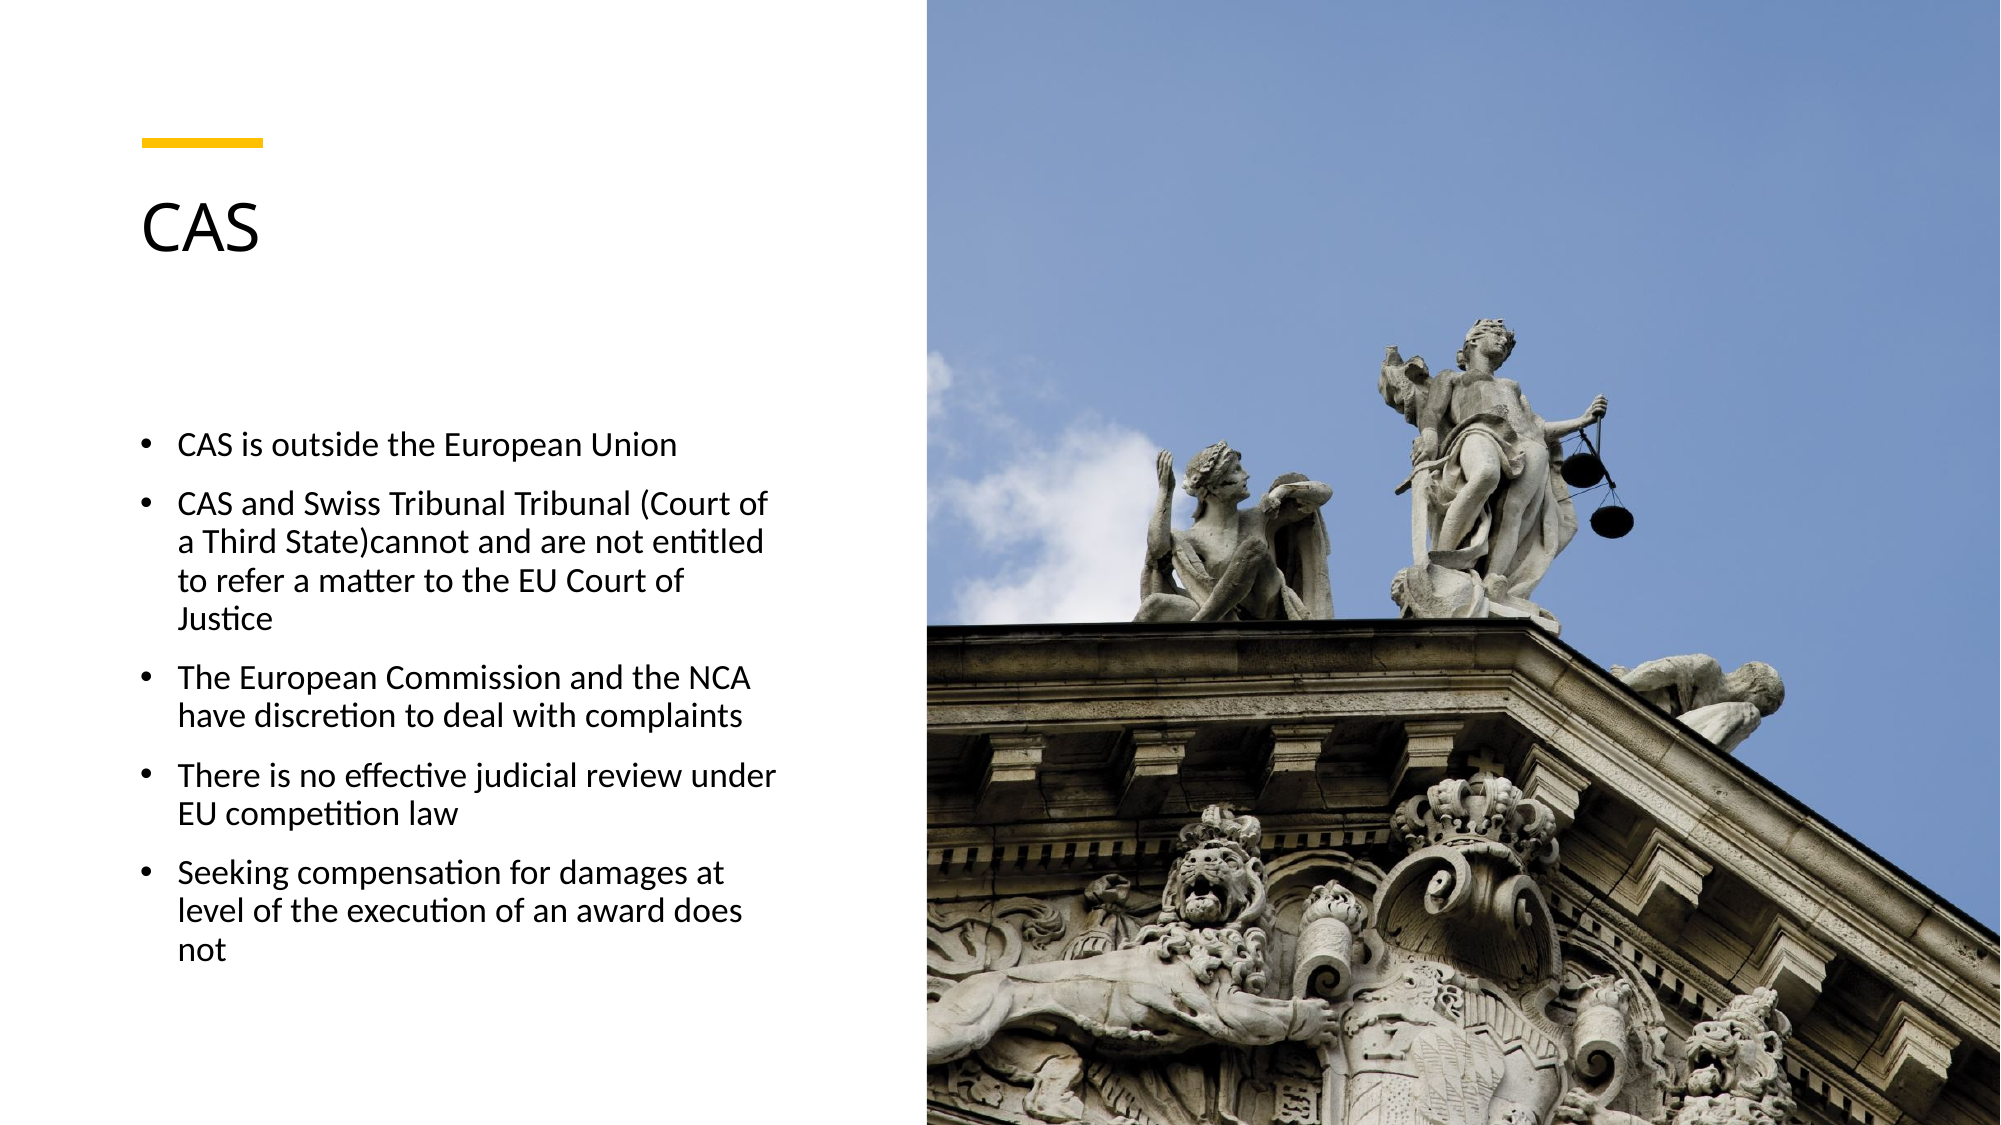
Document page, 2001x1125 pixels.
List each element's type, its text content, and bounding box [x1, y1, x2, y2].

picture [926, 0, 2000, 1125]
list CAS is outside the European Union CAS and Swiss Tribunal Tribunal (Court of a Third State)cannot and are not entitled to refer a matter to the EU Court of Justice The European Commission and the NCA have discretion to deal with complaints There is no effective judicial review under EU competition law Seeking compensation for damages at level of the execution of an award does not [125, 418, 796, 1008]
title CAS [125, 186, 796, 417]
